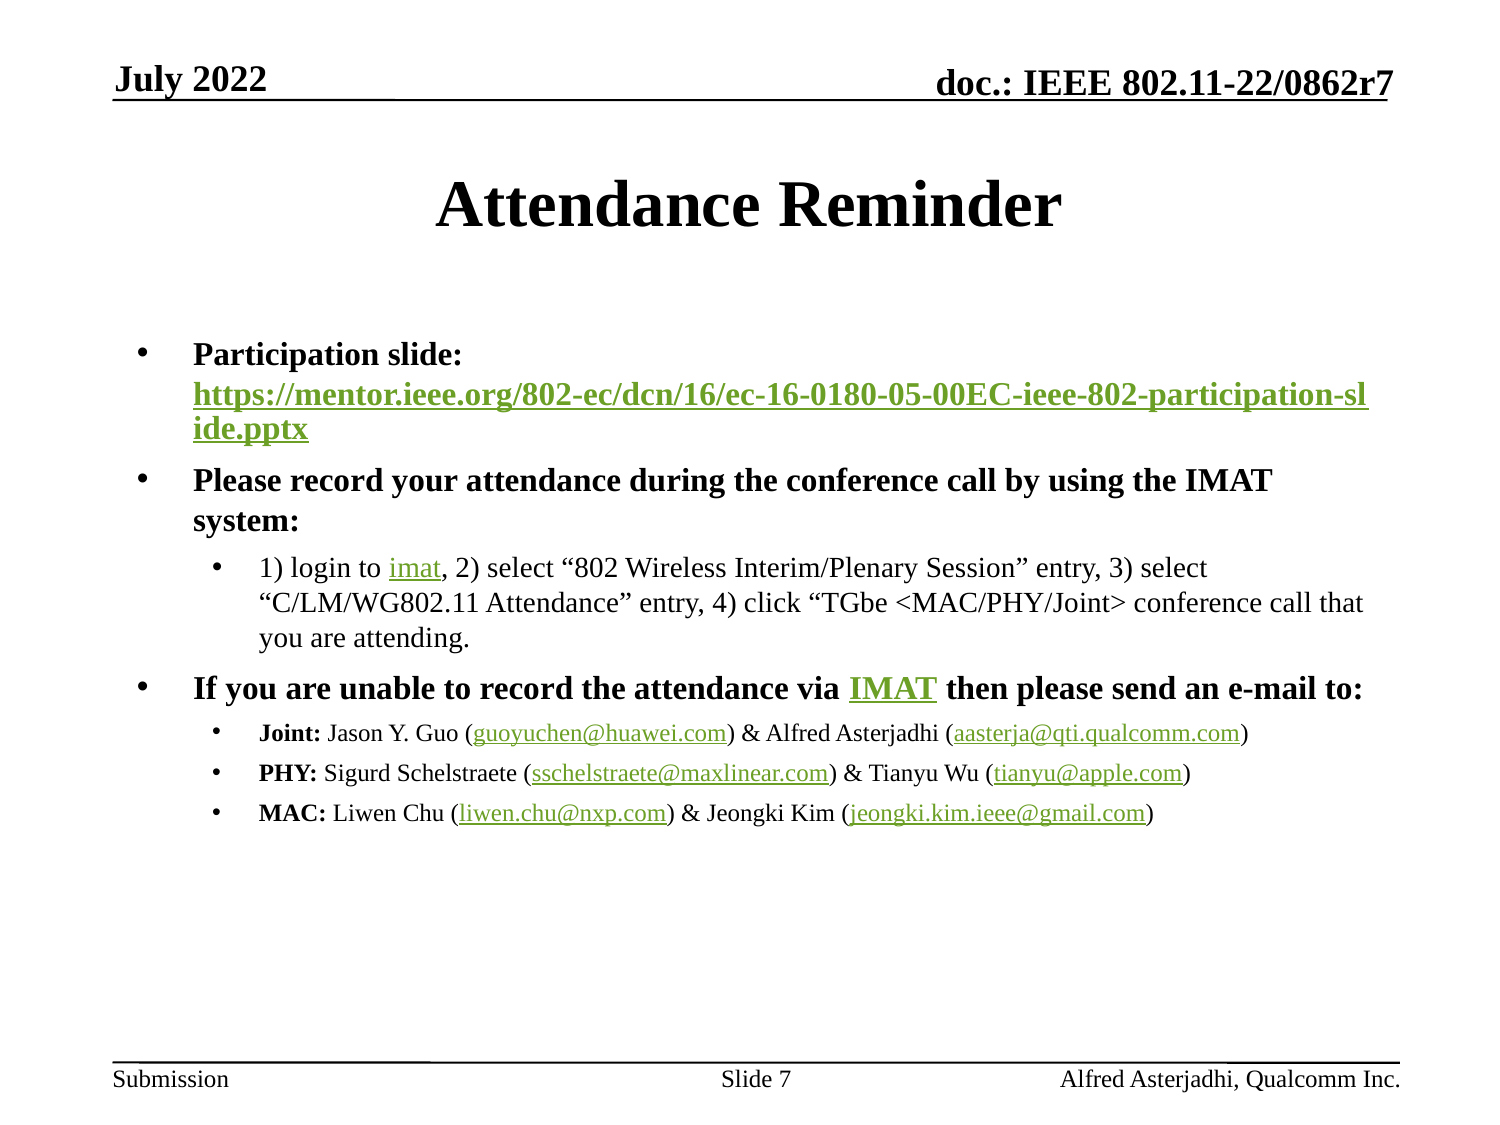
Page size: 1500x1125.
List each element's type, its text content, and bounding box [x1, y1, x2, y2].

footer Alfred Asterjadhi, Qualcomm Inc. [878, 1061, 1402, 1093]
list Participation slide: https://mentor.ieee.org/802-ec/dcn/16/ec-16-0180-05-00EC-ieee-802-participation-slide.pptx Please record your attendance during the conference call by using the IMAT system: 1) login to imat, 2) select “802 Wireless Interim/Plenary Session” entry, 3) select “C/LM/WG802.11 Attendance” entry, 4) click “TGbe <MAC/PHY/Joint> conference call that you are attending. If you are unable to record the attendance via IMAT then please send an e-mail to: Joint: Jason Y. Guo (guoyuchen@huawei.com) & Alfred Asterjadhi (aasterja@qti.qualcomm.com) PHY: Sigurd Schelstraete (sschelstraete@maxlinear.com) & Tianyu Wu (tianyu@apple.com) MAC: Liwen Chu (liwen.chu@nxp.com) & Jeongki Kim (jeongki.kim.ieee@gmail.com) [112, 324, 1388, 1063]
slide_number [114, 54, 423, 100]
slide_number Slide 7 [712, 1061, 800, 1123]
title Attendance Reminder [112, 112, 1388, 288]
